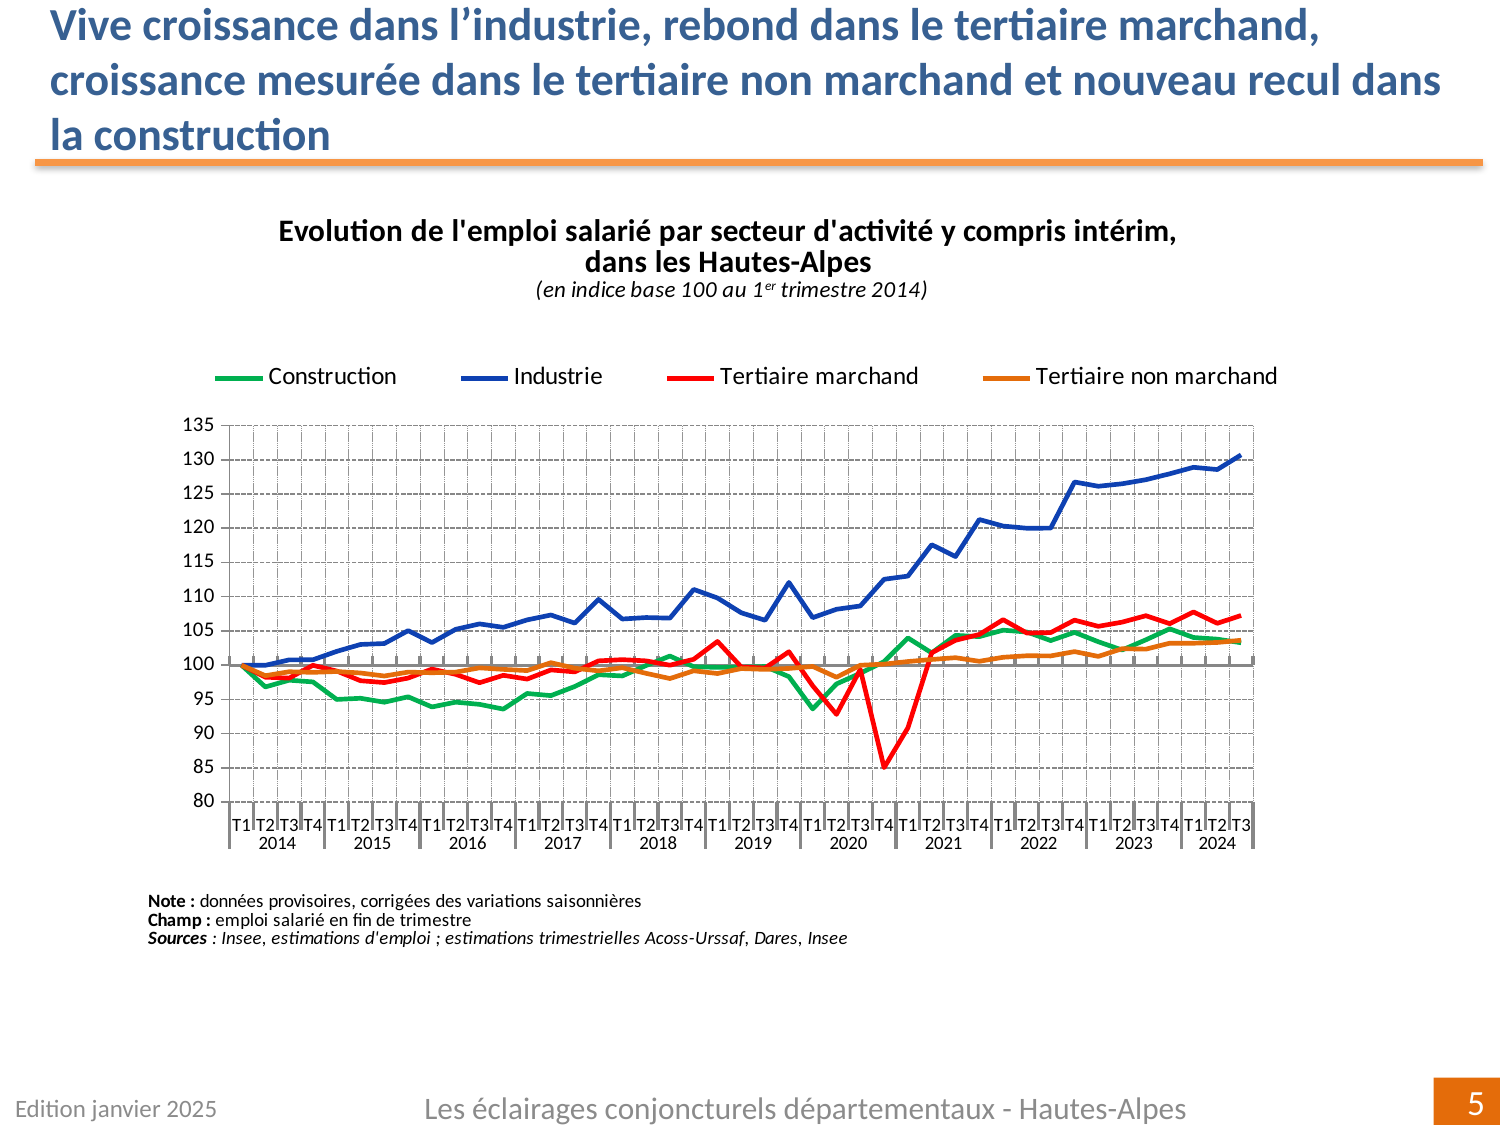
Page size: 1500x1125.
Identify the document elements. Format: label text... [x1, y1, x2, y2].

text_box Vive croissance dans l’industrie, rebond dans le tertiaire marchand, croissance mesurée dans le tertiaire non marchand et nouveau recul dans la construction [35, 0, 1500, 167]
chart [129, 200, 1352, 990]
slide_number Edition janvier 2025 [0, 1077, 350, 1125]
slide_number 5 [1433, 1077, 1500, 1125]
text_box [74, 183, 1352, 1017]
footer Les éclairages conjoncturels départementaux - Hautes-Alpes [379, 1077, 1233, 1125]
